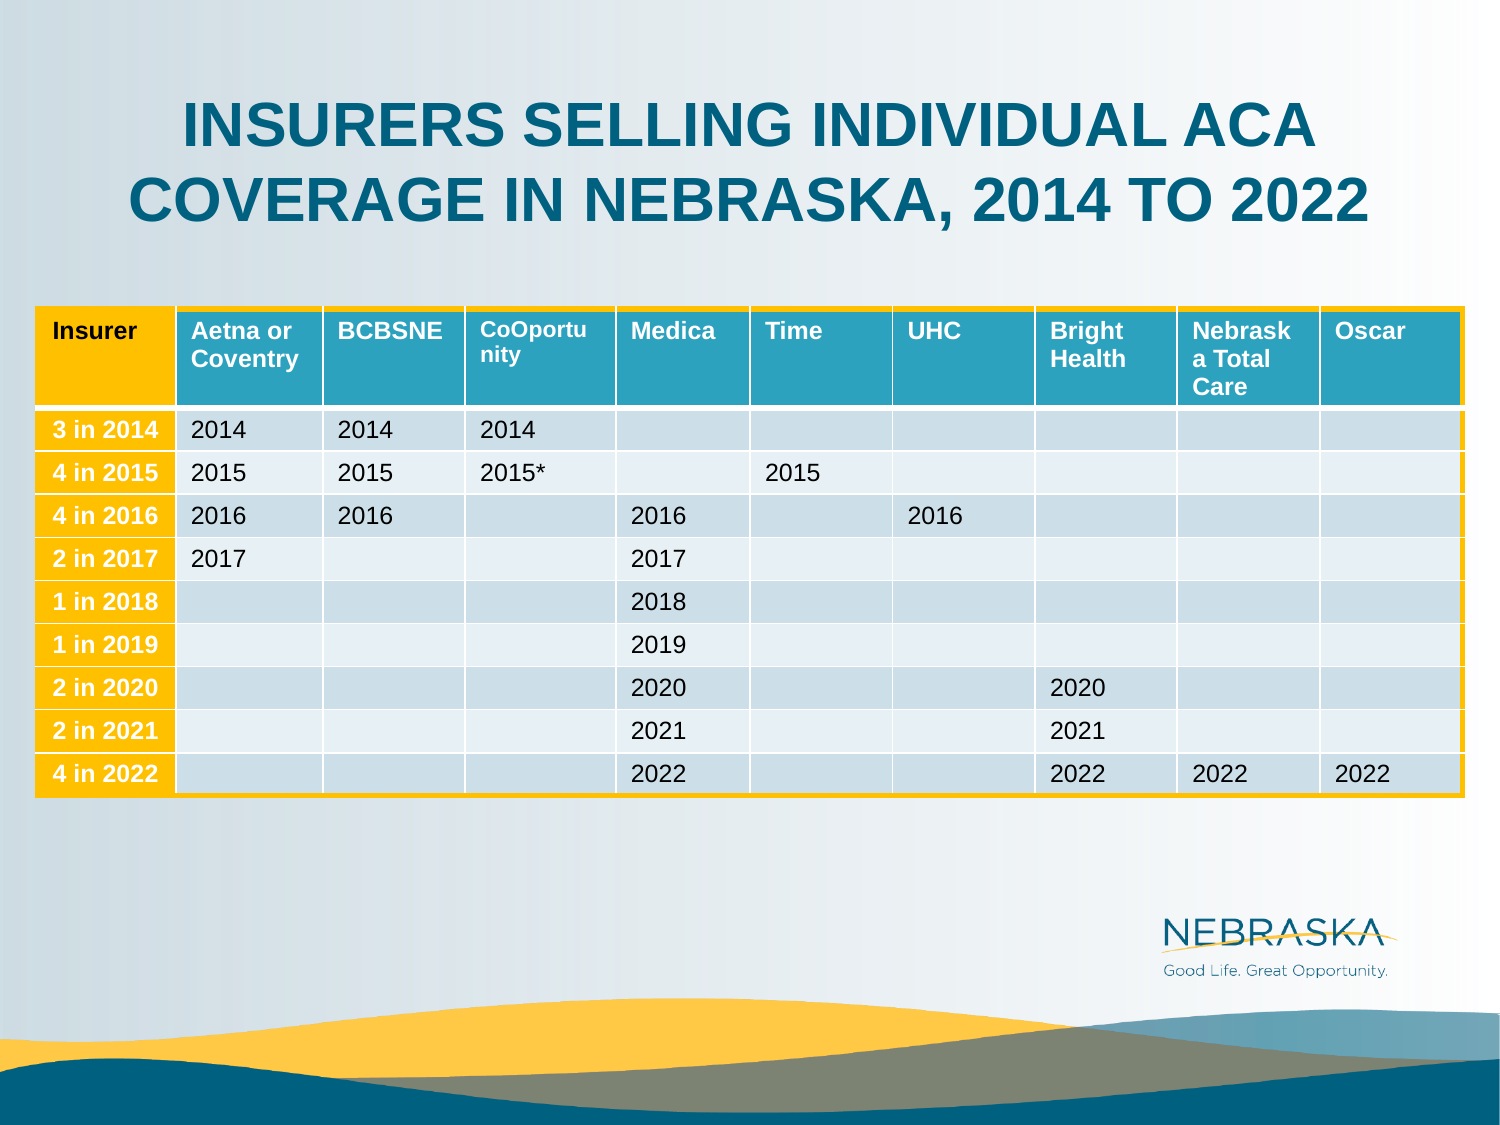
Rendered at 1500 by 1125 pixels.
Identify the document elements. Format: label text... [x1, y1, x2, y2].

table_cell 4 in 2016 [40, 495, 175, 537]
table_cell 2 in 2017 [40, 538, 175, 580]
table_cell 4 in 2015 [40, 452, 175, 493]
table_cell [893, 452, 1034, 493]
table_cell [1036, 452, 1176, 493]
table_cell 2022 [617, 754, 749, 793]
table_cell [751, 581, 892, 623]
table_cell [177, 624, 322, 666]
table_cell [1178, 452, 1319, 493]
table_cell [893, 710, 1034, 752]
table_cell [1036, 624, 1176, 666]
table_cell 2017 [177, 538, 322, 580]
table_cell 2022 [1321, 754, 1460, 793]
table_cell 2018 [617, 581, 749, 623]
table_cell [1321, 667, 1460, 709]
table_header Oscar [1321, 312, 1460, 405]
table_cell [1321, 452, 1460, 493]
table_cell [466, 495, 615, 537]
table_cell [751, 624, 892, 666]
table_cell [893, 667, 1034, 709]
table_cell [177, 710, 322, 752]
table_cell [751, 754, 892, 793]
table_cell [177, 667, 322, 709]
table_cell [466, 581, 615, 623]
table_cell [324, 538, 464, 580]
table_cell [324, 667, 464, 709]
table_cell [751, 411, 892, 450]
table_cell [893, 411, 1034, 450]
table_header Aetna or Coventry [177, 312, 322, 405]
table_cell [1321, 538, 1460, 580]
table_header Bright Health [1036, 312, 1176, 405]
table_cell [1178, 538, 1319, 580]
table_cell [324, 710, 464, 752]
table_cell [177, 581, 322, 623]
table_cell 2 in 2021 [40, 710, 175, 752]
table_cell [893, 538, 1034, 580]
table_cell 2015 [751, 452, 892, 493]
table_cell 2019 [617, 624, 749, 666]
table_cell 2014 [324, 411, 464, 450]
table_cell [617, 452, 749, 493]
table_cell 2017 [617, 538, 749, 580]
table_cell [1178, 667, 1319, 709]
table_cell 2022 [1178, 754, 1319, 793]
table_cell 2016 [893, 495, 1034, 537]
table_cell [1321, 495, 1460, 537]
table_cell [1178, 710, 1319, 752]
table_cell [466, 710, 615, 752]
table_cell [324, 754, 464, 793]
table_cell [1321, 581, 1460, 623]
table_cell 2015 [324, 452, 464, 493]
table_cell [893, 624, 1034, 666]
table_cell [1178, 624, 1319, 666]
table_cell 2021 [1036, 710, 1176, 752]
table_cell 2014 [466, 411, 615, 450]
table_cell [466, 624, 615, 666]
table_cell [751, 495, 892, 537]
table_header UHC [893, 312, 1034, 405]
table_cell 2020 [617, 667, 749, 709]
table_cell [1036, 581, 1176, 623]
table_header CoOportunity [466, 312, 615, 405]
table_cell [324, 624, 464, 666]
table_cell [1321, 411, 1460, 450]
table_cell 4 in 2022 [40, 754, 175, 793]
table_cell [466, 538, 615, 580]
picture [0, 0, 1500, 1112]
table_cell [751, 710, 892, 752]
table_cell [324, 581, 464, 623]
table_cell [751, 538, 892, 580]
table_header Time [751, 312, 892, 405]
table_header BCBSNE [324, 312, 464, 405]
table_cell [1036, 495, 1176, 537]
table_cell 2 in 2020 [40, 667, 175, 709]
table_cell 2016 [177, 495, 322, 537]
table_cell [1178, 411, 1319, 450]
table_cell [1321, 624, 1460, 666]
table_cell [893, 754, 1034, 793]
table_cell [177, 754, 322, 793]
table_cell 2014 [177, 411, 322, 450]
title INSURERS SELLING INDIVIDUAL ACA COVERAGE IN NEBRASKA, 2014 TO 2022 [75, 75, 1425, 243]
table_cell [1321, 710, 1460, 752]
table_header Insurer [40, 312, 175, 405]
table_cell [1036, 538, 1176, 580]
table_cell [751, 667, 892, 709]
table_cell [1178, 495, 1319, 537]
table_cell [466, 667, 615, 709]
table_cell [466, 754, 615, 793]
table_cell 1 in 2019 [40, 624, 175, 666]
table_cell 2020 [1036, 667, 1176, 709]
table_cell [893, 581, 1034, 623]
table_cell 2015 [177, 452, 322, 493]
table_header Medica [617, 312, 749, 405]
table_cell 2015* [466, 452, 615, 493]
table_header Nebraska Total Care [1178, 312, 1319, 405]
table_cell 2016 [324, 495, 464, 537]
table_cell [1036, 411, 1176, 450]
table_cell 3 in 2014 [40, 411, 175, 450]
table_cell 2021 [617, 710, 749, 752]
table_cell 2016 [617, 495, 749, 537]
table_cell 1 in 2018 [40, 581, 175, 623]
table_cell [617, 411, 749, 450]
table_cell [1178, 581, 1319, 623]
table_cell 2022 [1036, 754, 1176, 793]
